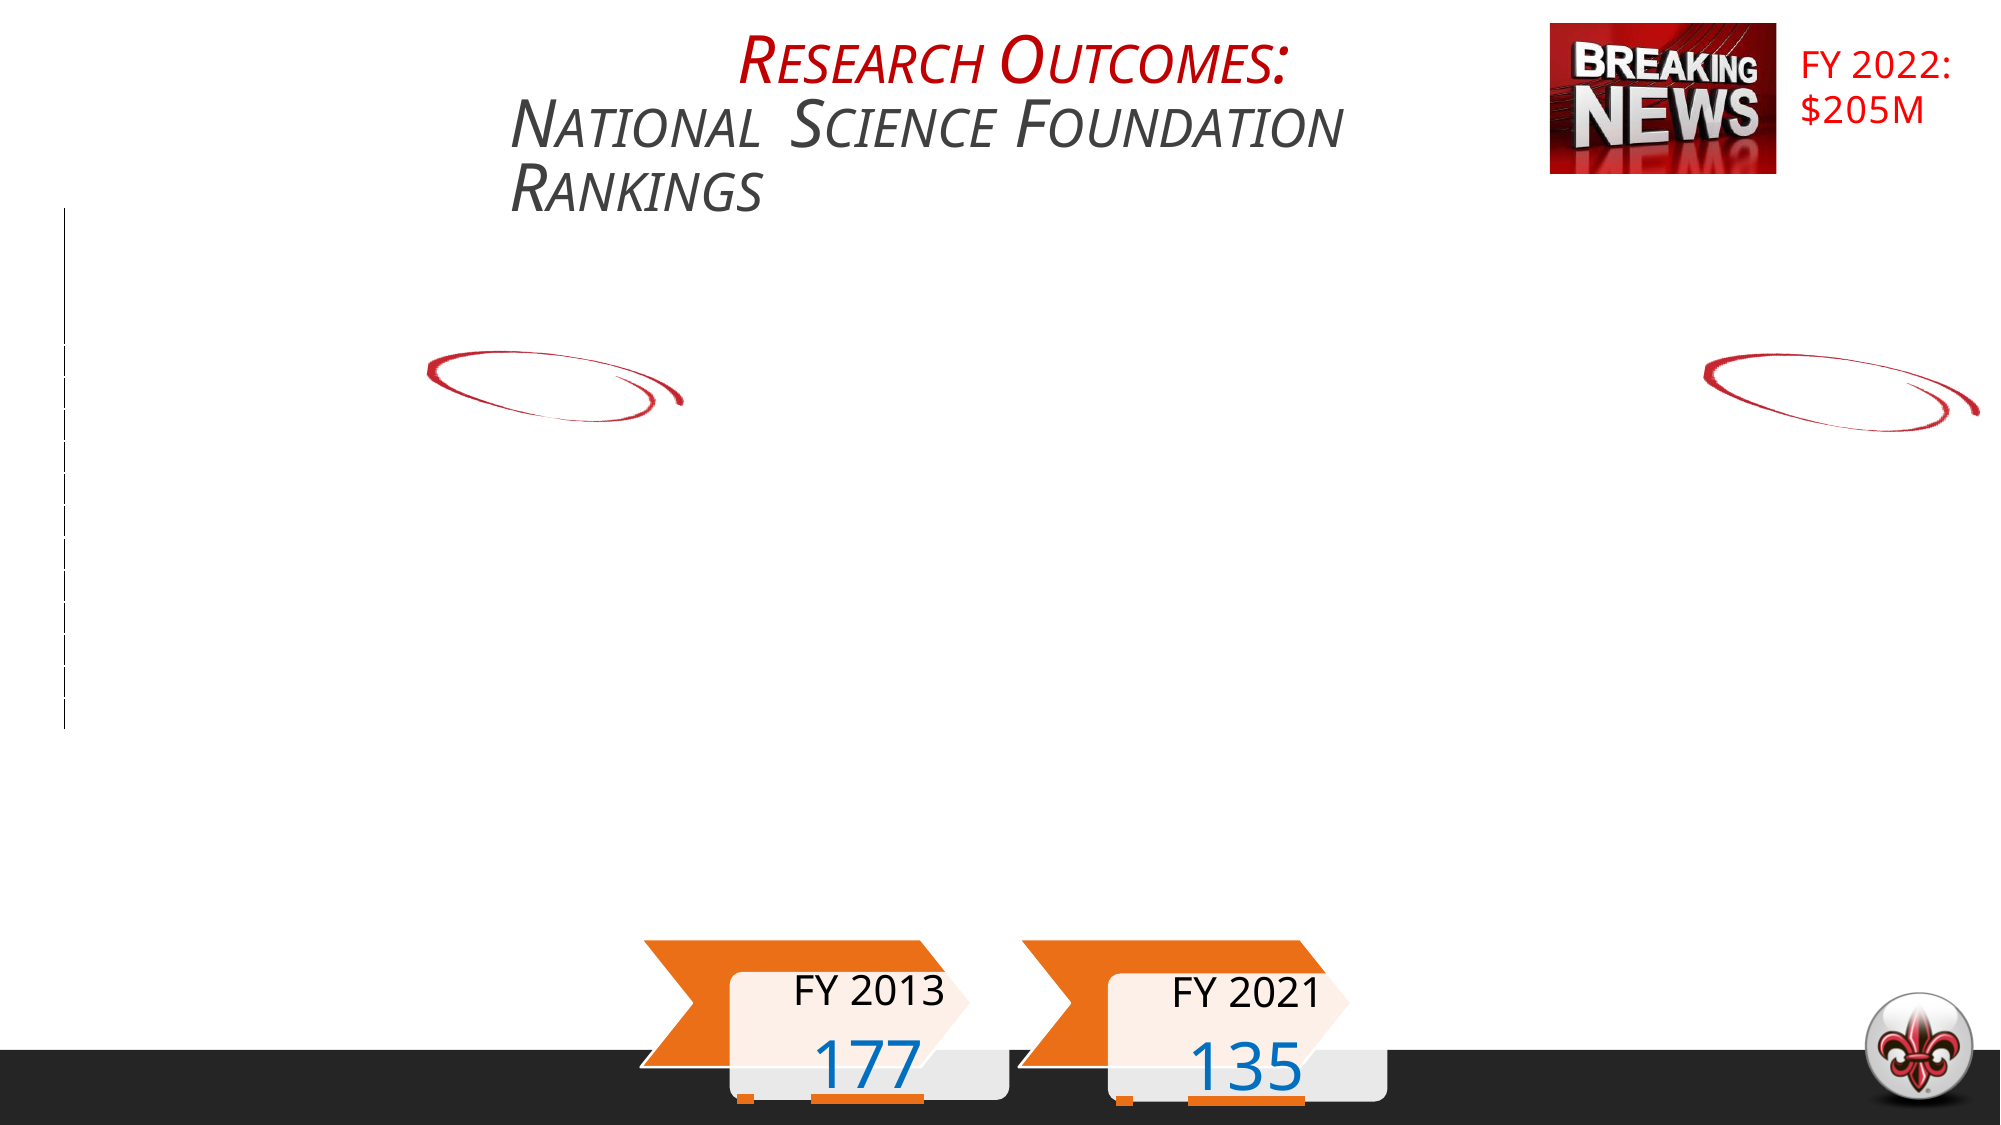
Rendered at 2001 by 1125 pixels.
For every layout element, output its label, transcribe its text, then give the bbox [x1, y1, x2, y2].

text_box [1004, 974, 1010, 1098]
text_box [1107, 976, 1113, 1099]
text_box [1382, 976, 1388, 1099]
text_box [729, 974, 735, 1098]
text_box [1549, 23, 1777, 174]
text_box [1699, 334, 1985, 451]
text_box [423, 334, 688, 438]
text_box FY 2022: $205M [1797, 38, 1952, 131]
text_box [640, 938, 936, 1068]
text_box FY 2021 135 [1113, 958, 1382, 1104]
text_box FY 2013 177 [735, 957, 1004, 1102]
title RESEARCH OUTCOMES: NATIONAL SCIENCE FOUNDATION RANKINGS [507, 14, 1526, 225]
text_box [1854, 987, 1983, 1116]
text_box [1018, 938, 1316, 1068]
